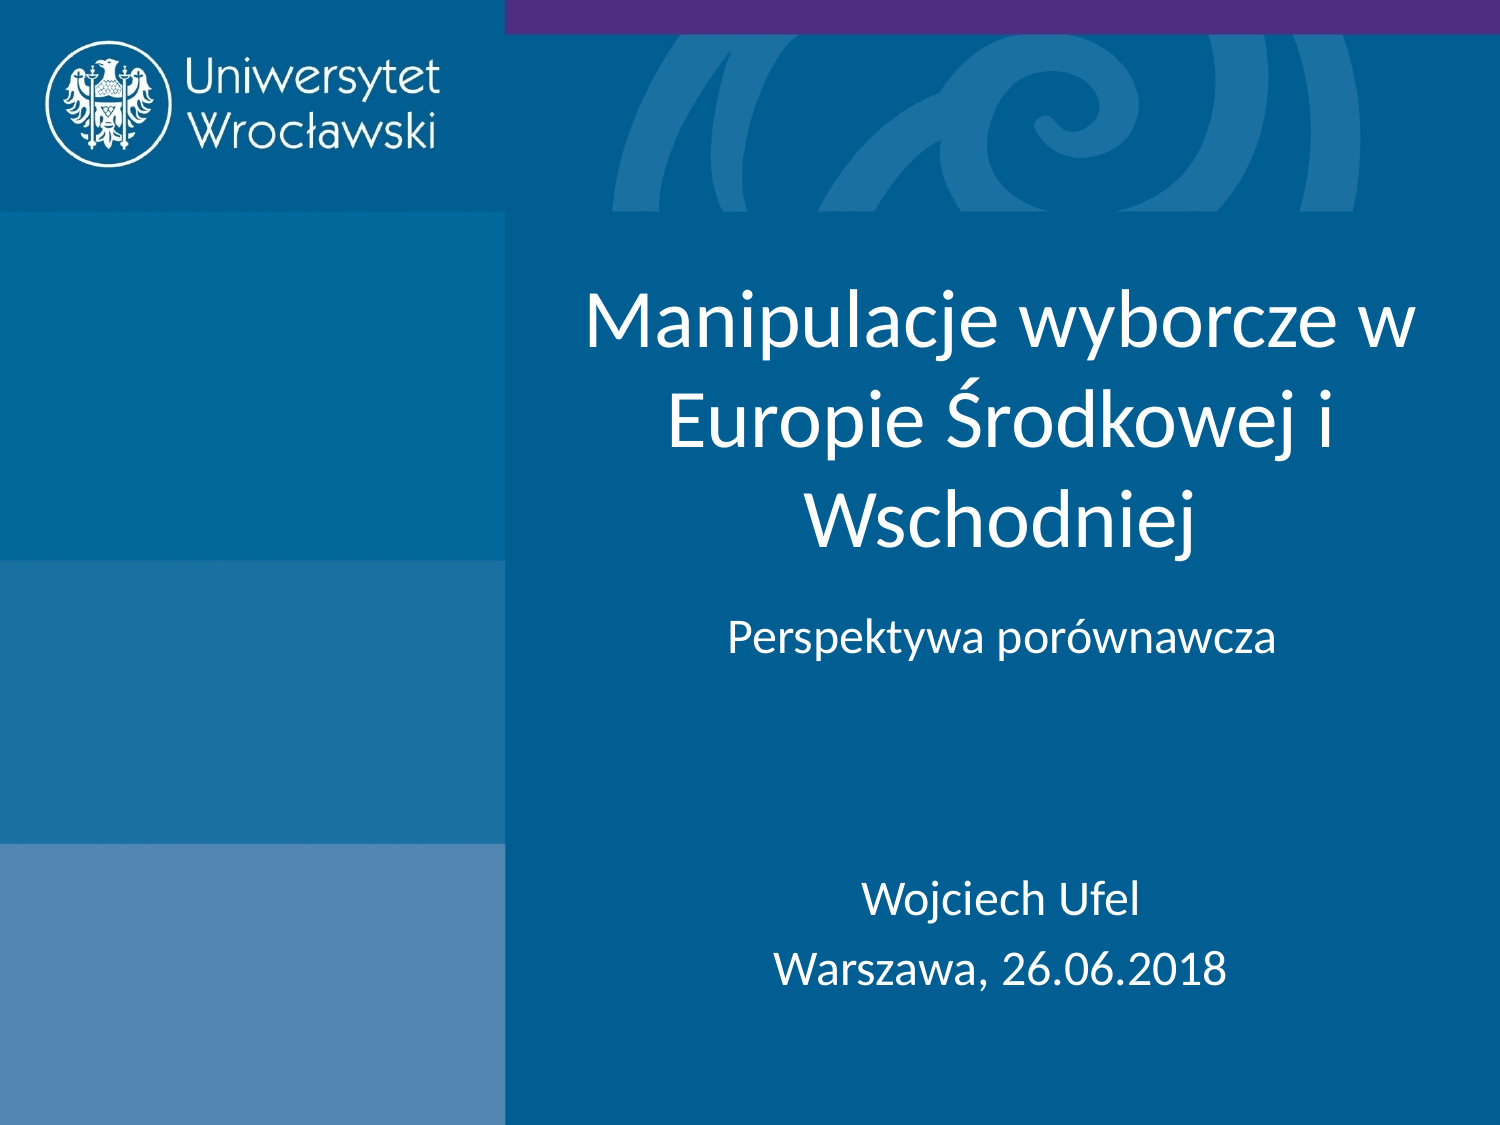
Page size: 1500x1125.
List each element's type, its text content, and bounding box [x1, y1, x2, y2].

picture [0, 0, 1500, 210]
title Manipulacje wyborcze w Europie Środkowej i Wschodniej [501, 207, 1500, 622]
subtitle Wojciech Ufel Warszawa, 26.06.2018 [501, 857, 1500, 1083]
picture [0, 560, 1500, 1125]
text_box Perspektywa porównawcza [503, 574, 1500, 693]
